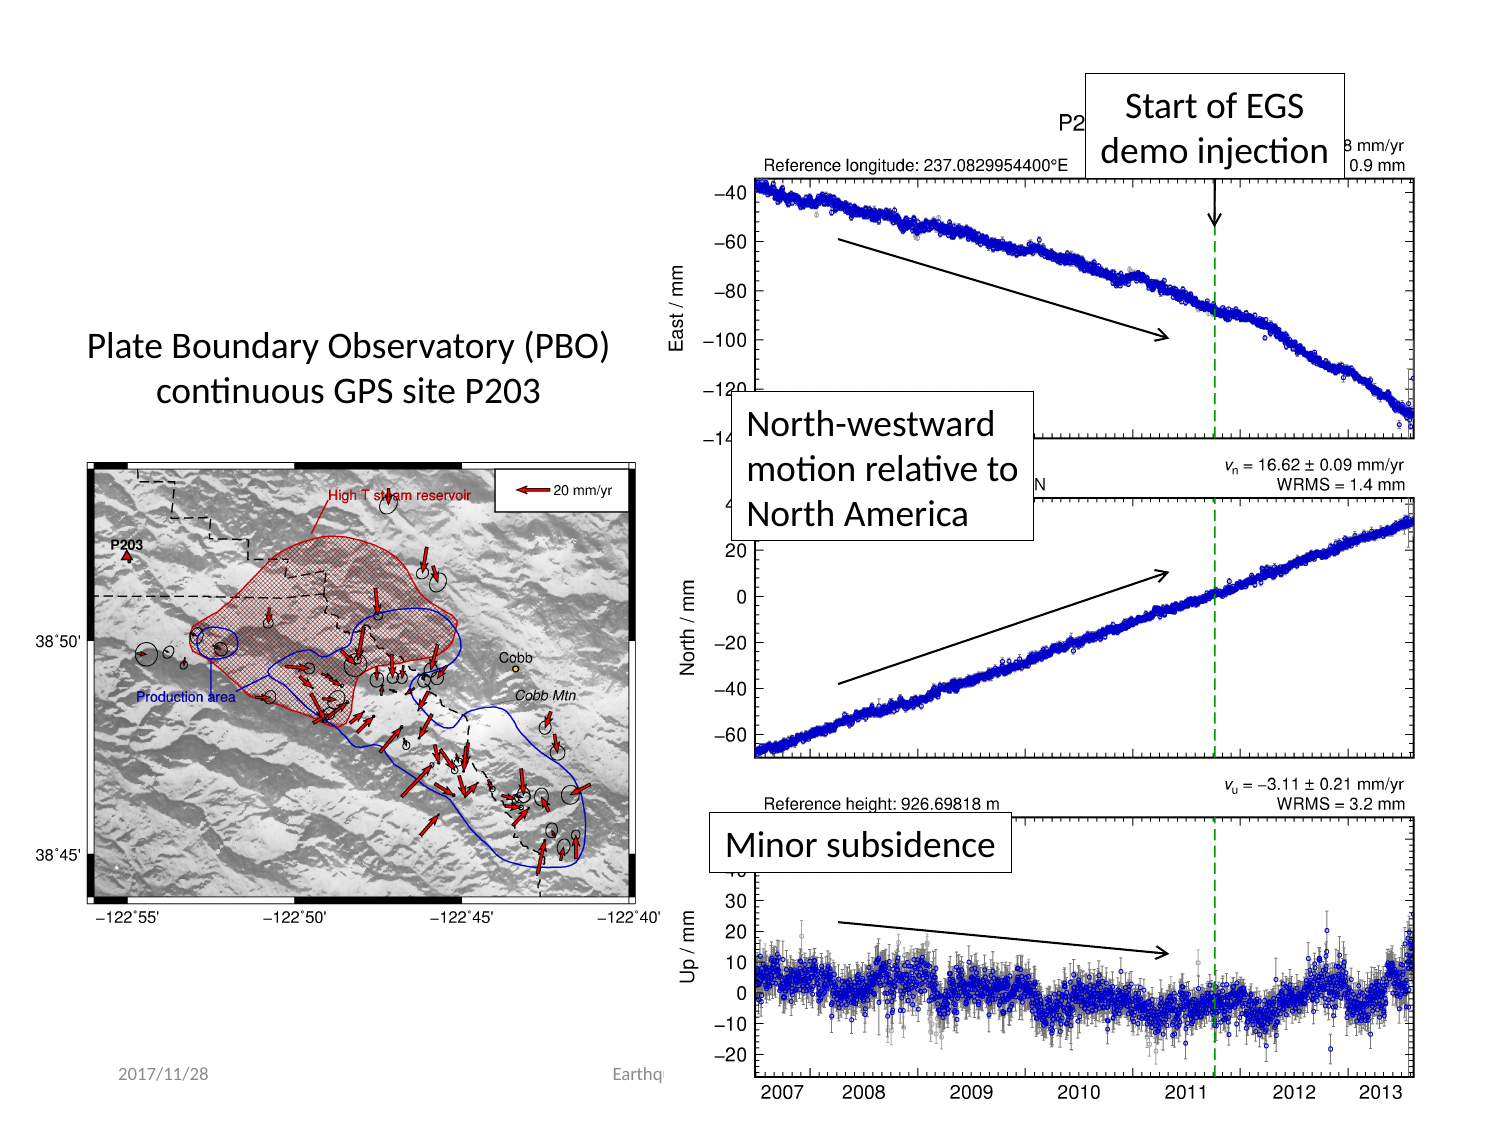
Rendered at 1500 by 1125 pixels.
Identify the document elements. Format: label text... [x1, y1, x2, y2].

picture [664, 114, 1415, 1099]
picture [36, 462, 660, 923]
footer Earthquakes and non-linear motions [496, 1042, 1004, 1103]
text_box Plate Boundary Observatory (PBO) continuous GPS site P203 [71, 314, 626, 419]
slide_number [103, 1042, 441, 1103]
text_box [837, 922, 1170, 954]
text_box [1084, 73, 1346, 228]
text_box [837, 238, 1170, 339]
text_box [837, 571, 1170, 685]
slide_number 12 [1059, 1099, 1397, 1103]
